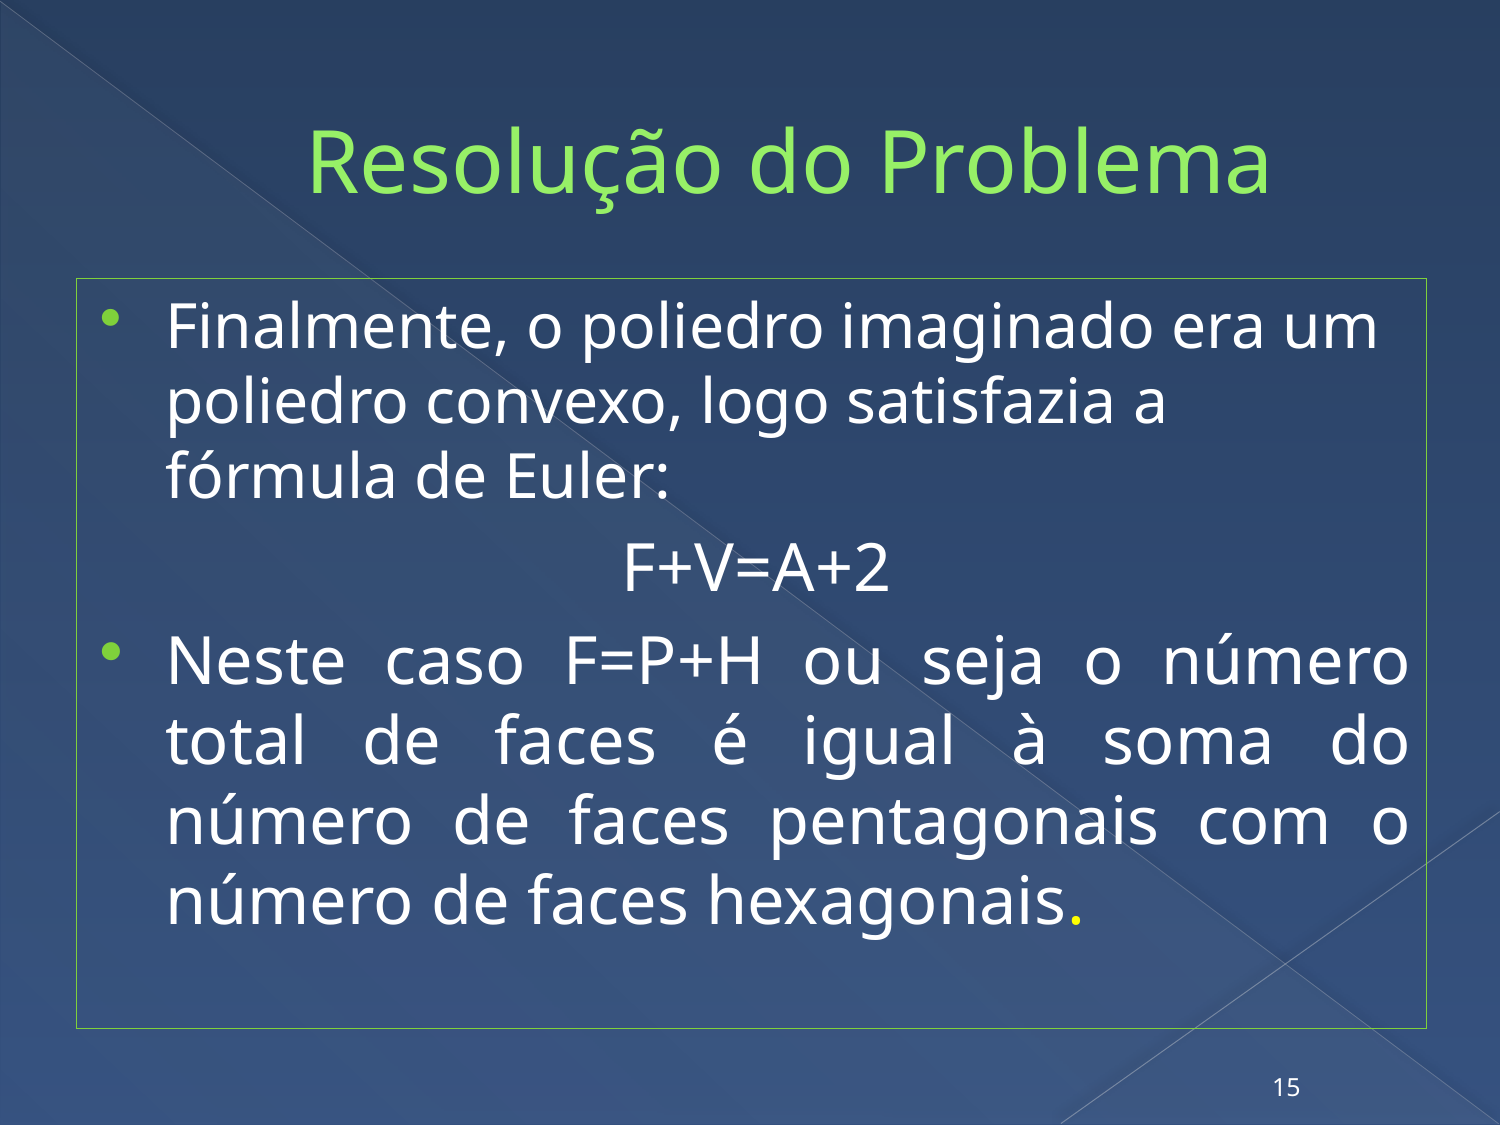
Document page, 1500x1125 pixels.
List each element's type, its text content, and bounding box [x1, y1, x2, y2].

list Finalmente, o poliedro imaginado era um poliedro convexo, logo satisfazia a fórmula de Euler: F+V=A+2 Neste caso F=P+H ou seja o número total de faces é igual à soma do número de faces pentagonais com o número de faces hexagonais. [76, 278, 1427, 1029]
slide_number 15 [1245, 1063, 1328, 1113]
title Resolução do Problema [75, 43, 1425, 274]
